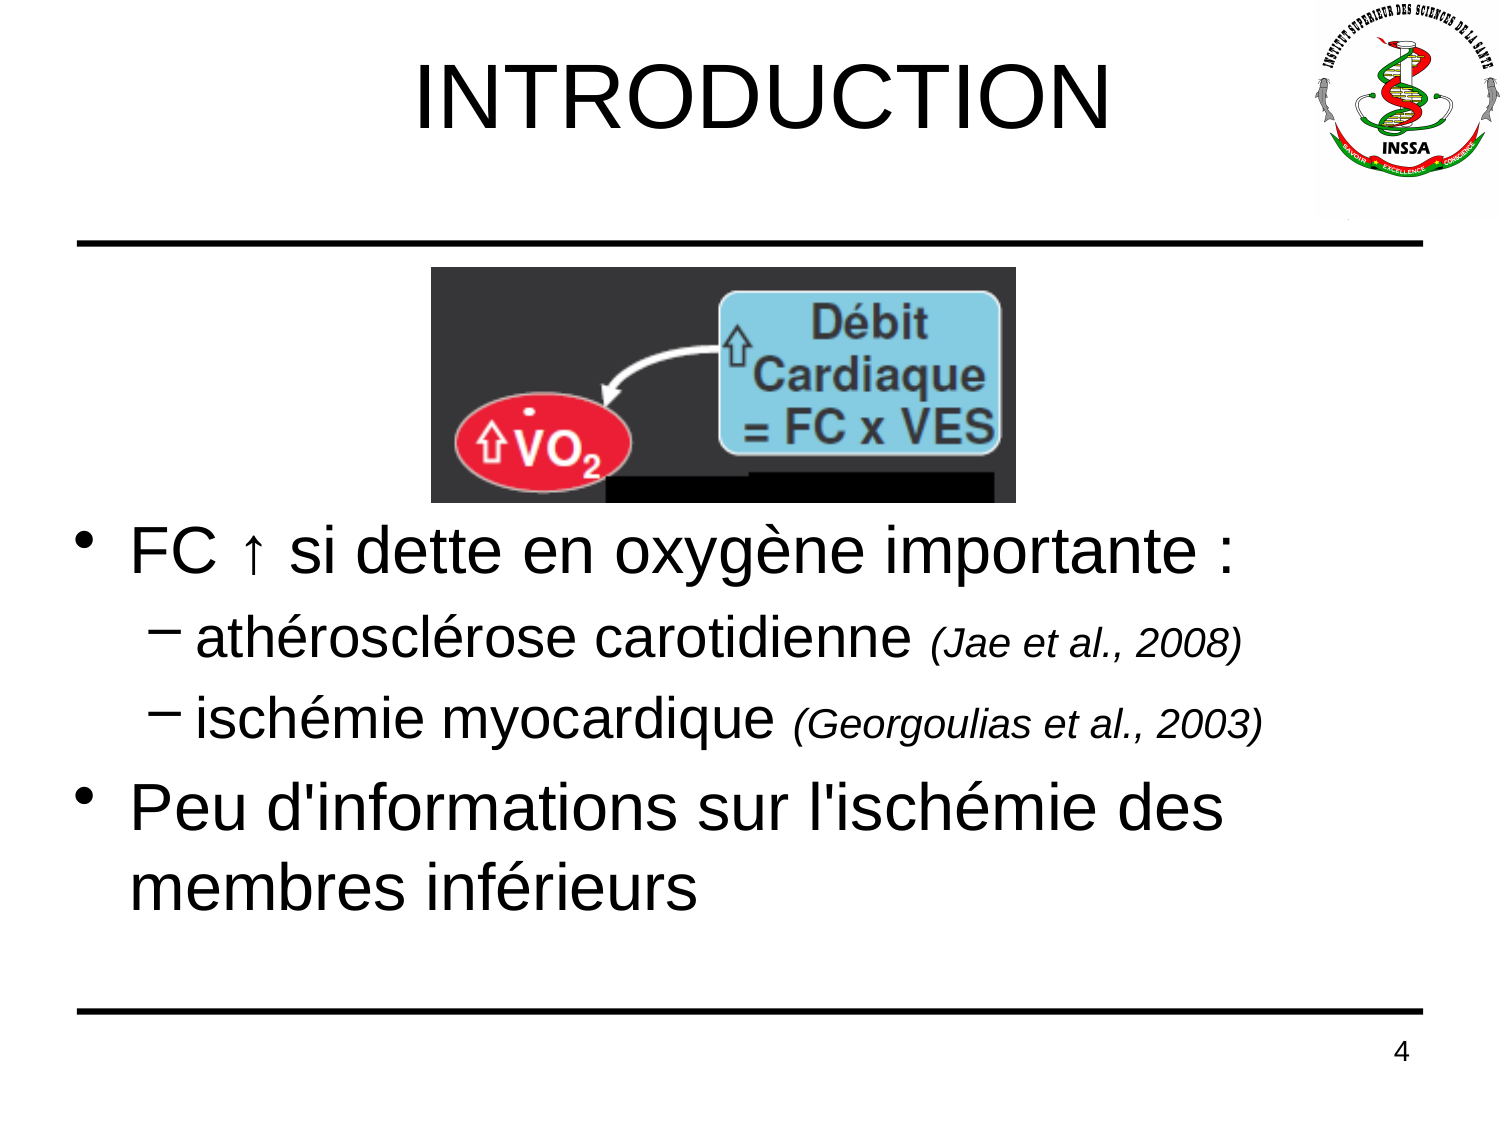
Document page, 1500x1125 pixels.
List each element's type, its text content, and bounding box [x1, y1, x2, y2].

picture [1315, 0, 1500, 220]
title INTRODUCTION [88, 0, 1439, 186]
picture [430, 266, 1017, 504]
list FC ↑ si dette en oxygène importante : athérosclérose carotidienne (Jae et al., 2008) ischémie myocardique (Georgoulias et al., 2003) Peu d'informations sur l'ischémie des membres inférieurs [58, 219, 1409, 963]
slide_number 4 [1074, 1024, 1426, 1103]
